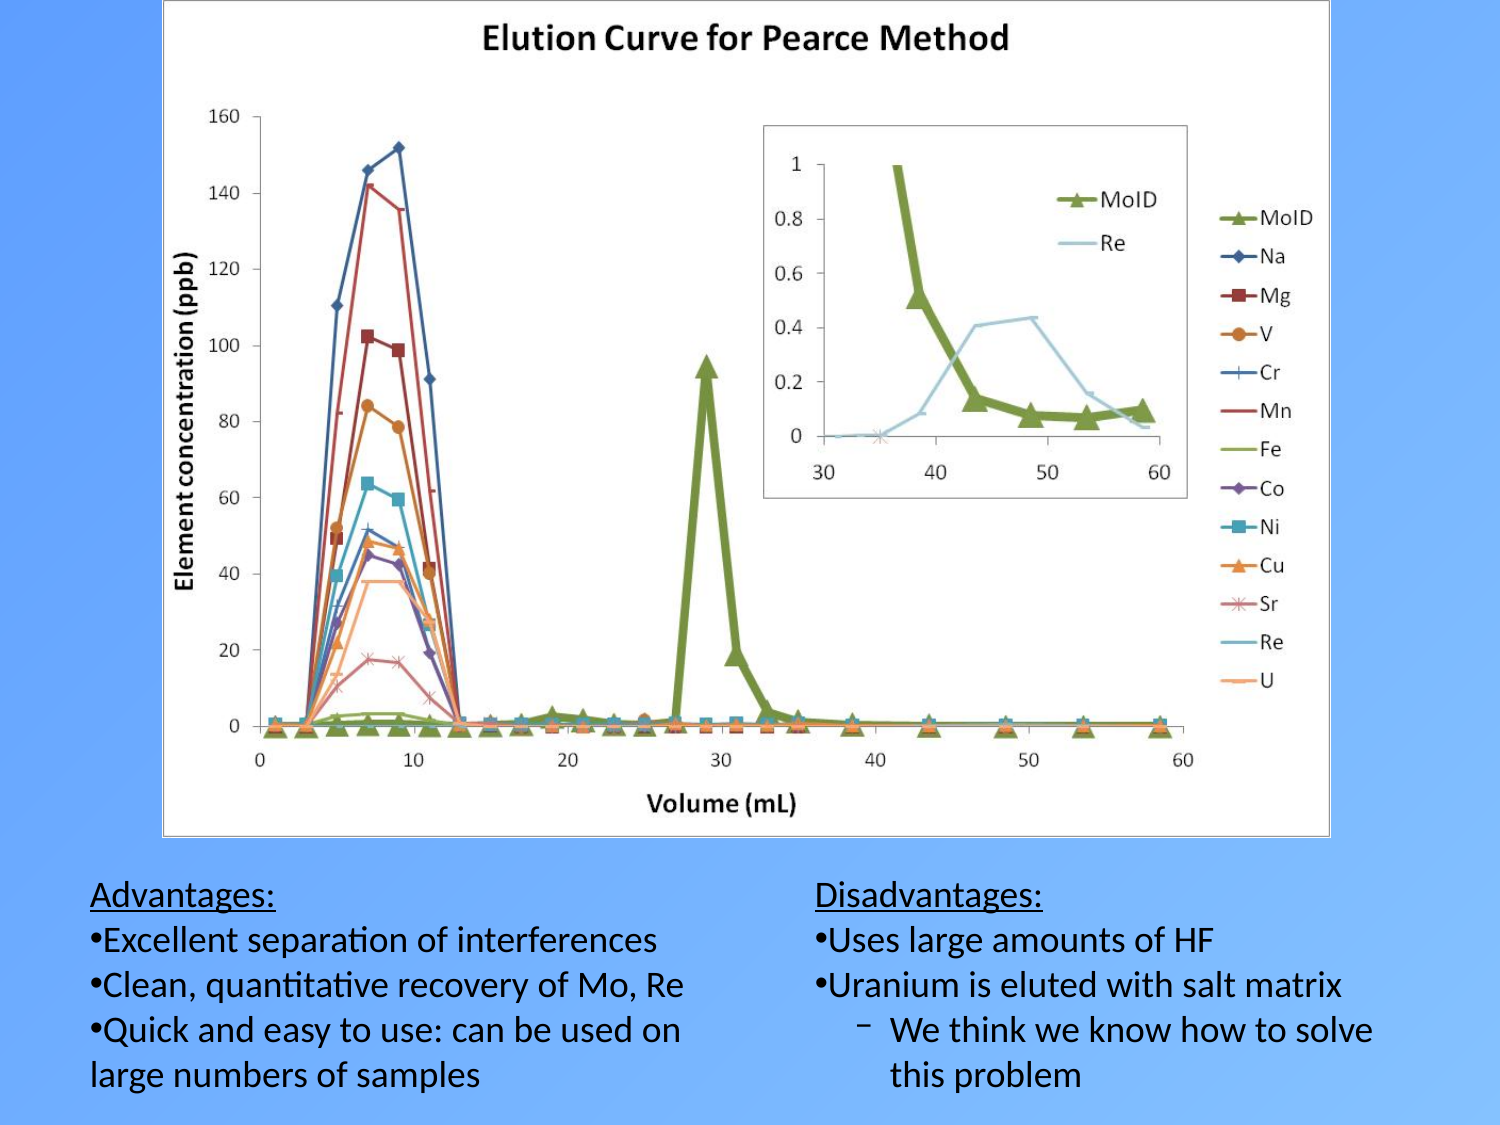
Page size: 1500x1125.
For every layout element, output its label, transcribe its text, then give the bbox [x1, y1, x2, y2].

picture [162, 0, 1331, 838]
text_box Advantages: Excellent separation of interferences Clean, quantitative recovery of Mo, Re Quick and easy to use: can be used on large numbers of samples [75, 862, 713, 1103]
text_box Disadvantages: Uses large amounts of HF Uranium is eluted with salt matrix We think we know how to solve this problem [800, 862, 1450, 1125]
